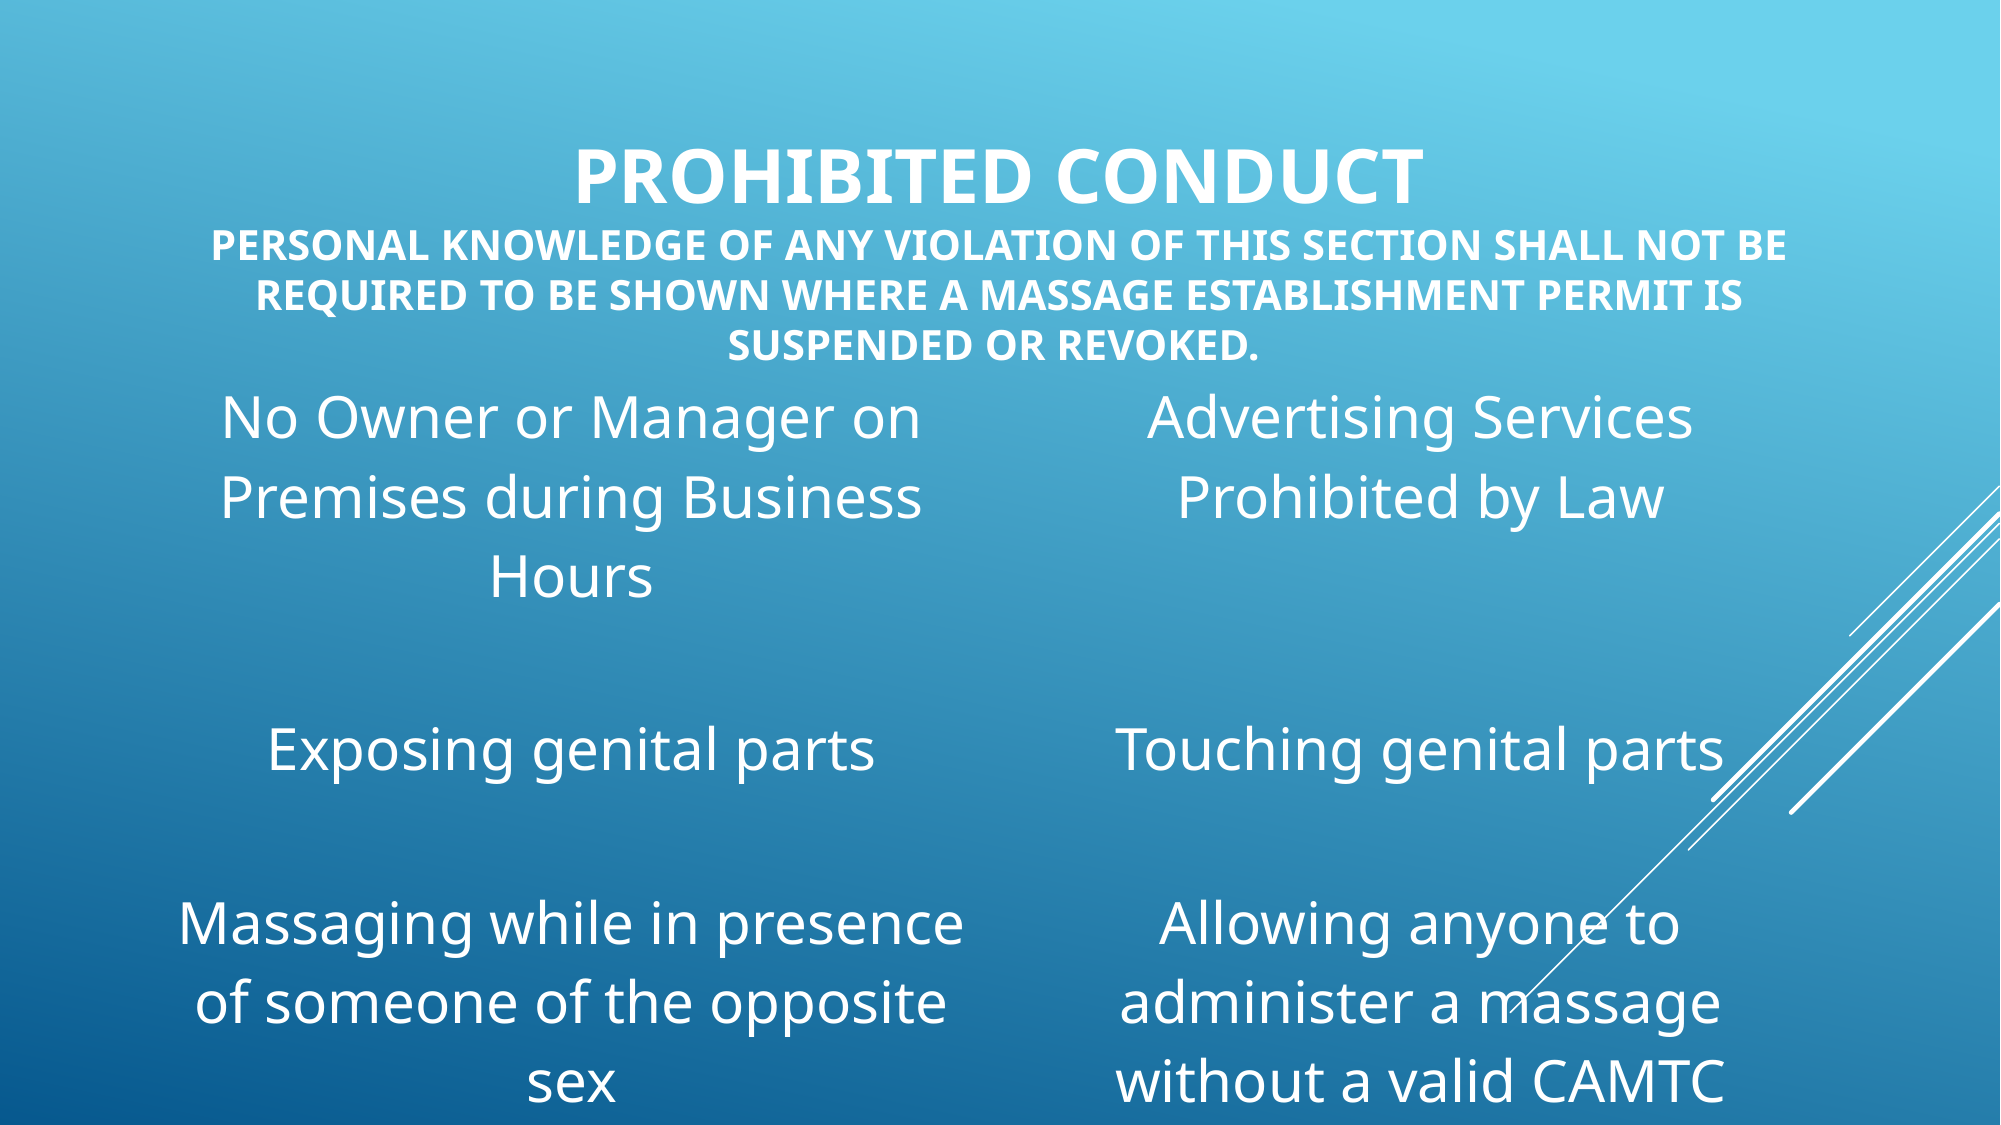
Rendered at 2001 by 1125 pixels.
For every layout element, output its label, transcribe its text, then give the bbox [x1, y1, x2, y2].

table_cell Exposing genital parts [147, 701, 996, 875]
table_header No Owner or Manager on Premises during Business Hours [147, 369, 996, 701]
title Prohibited Conduct Personal knowledge of any violation of this section shall not be required to be shown where a massage establishment permit is suspended or revoked. [149, 99, 1849, 398]
table_header Advertising Services Prohibited by Law [996, 369, 1845, 701]
table_cell Allowing anyone to administer a massage without a valid CAMTC Certificate [996, 875, 1845, 1125]
table_cell Massaging while in presence of someone of the opposite sex [147, 875, 996, 1125]
table_cell Touching genital parts [996, 701, 1845, 875]
